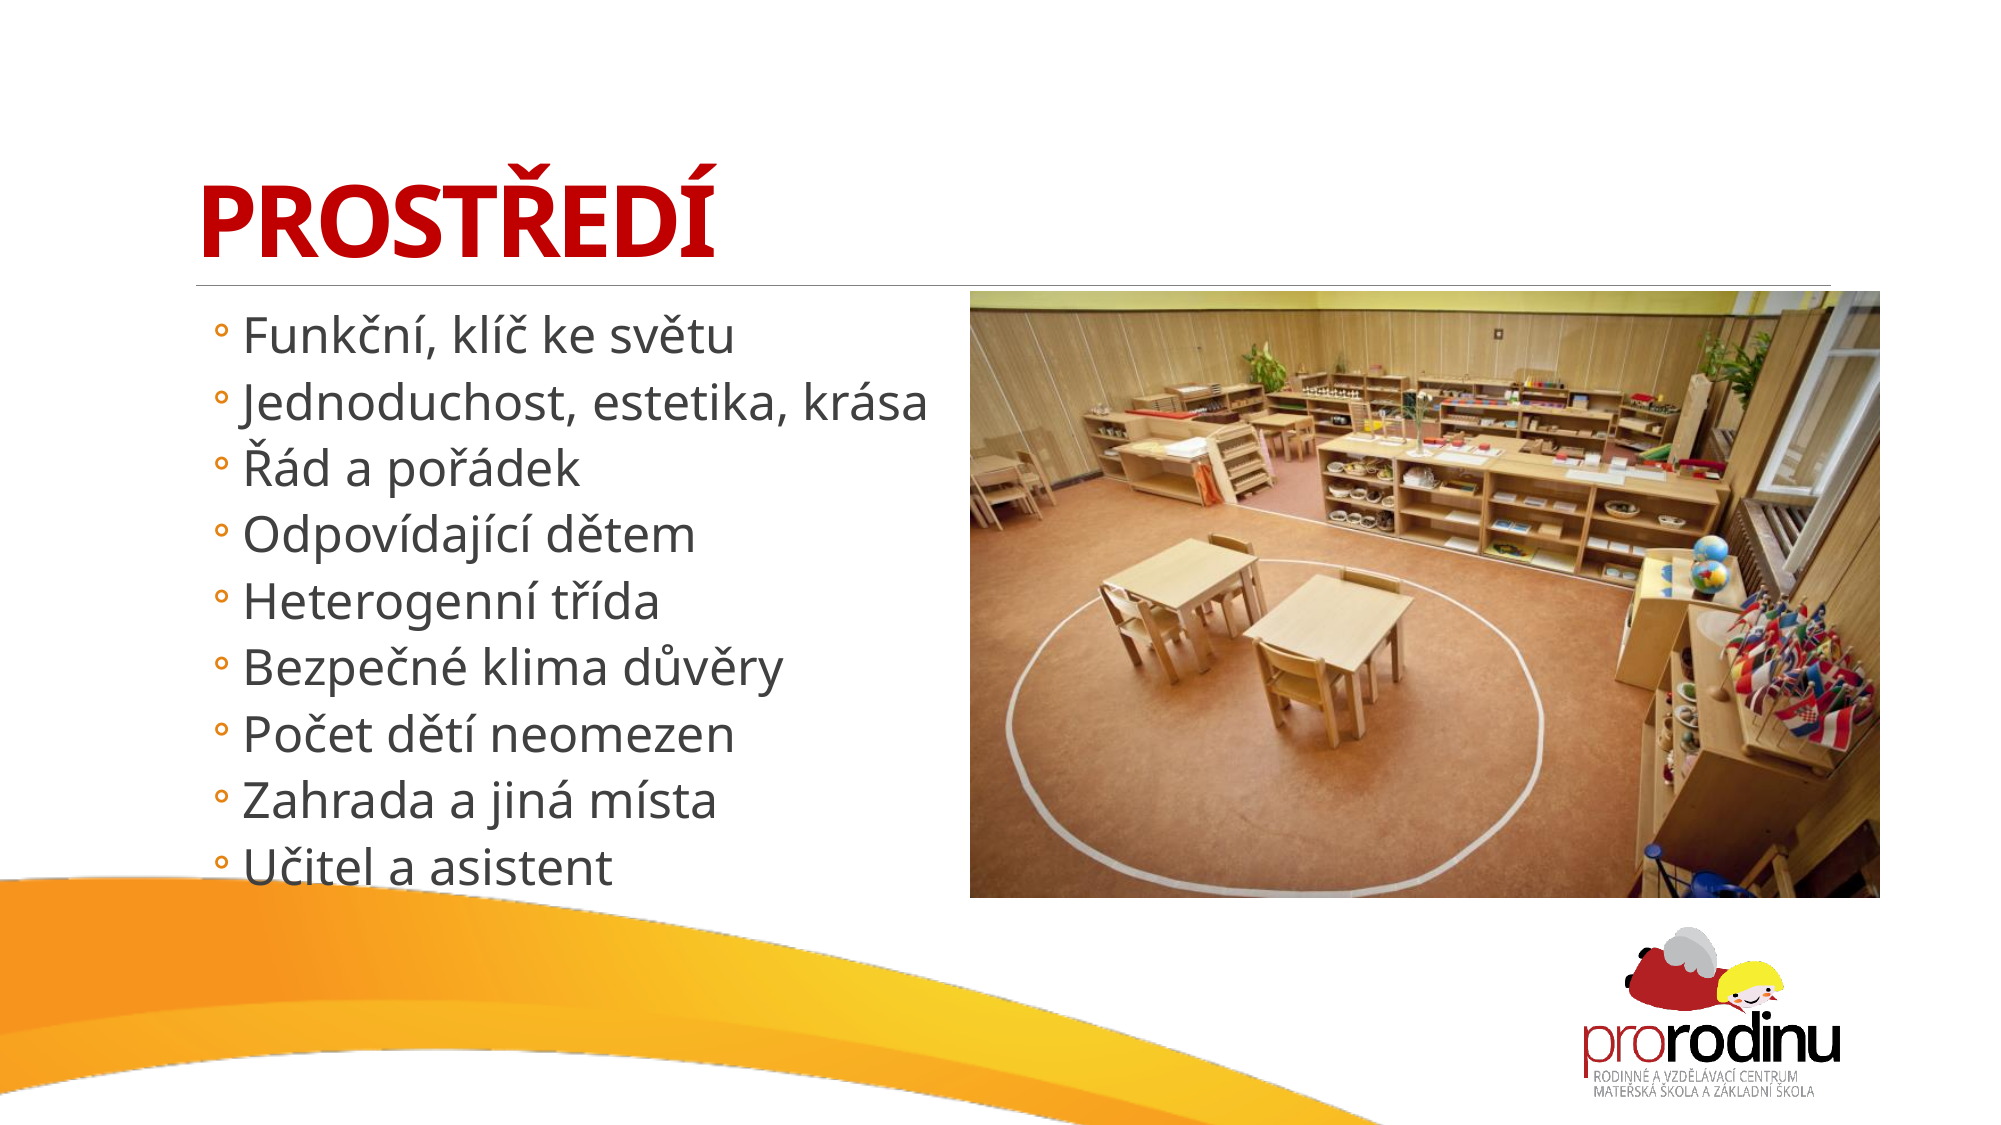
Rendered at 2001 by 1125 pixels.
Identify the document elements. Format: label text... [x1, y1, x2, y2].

picture [0, 291, 1916, 1125]
list Funkční, klíč ke světu Jednoduchost, estetika, krása Řád a pořádek Odpovídající dětem Heterogenní třída Bezpečné klima důvěry Počet dětí neomezen Zahrada a jiná místa Učitel a asistent [180, 302, 990, 963]
title Prostředí [180, 47, 1830, 285]
